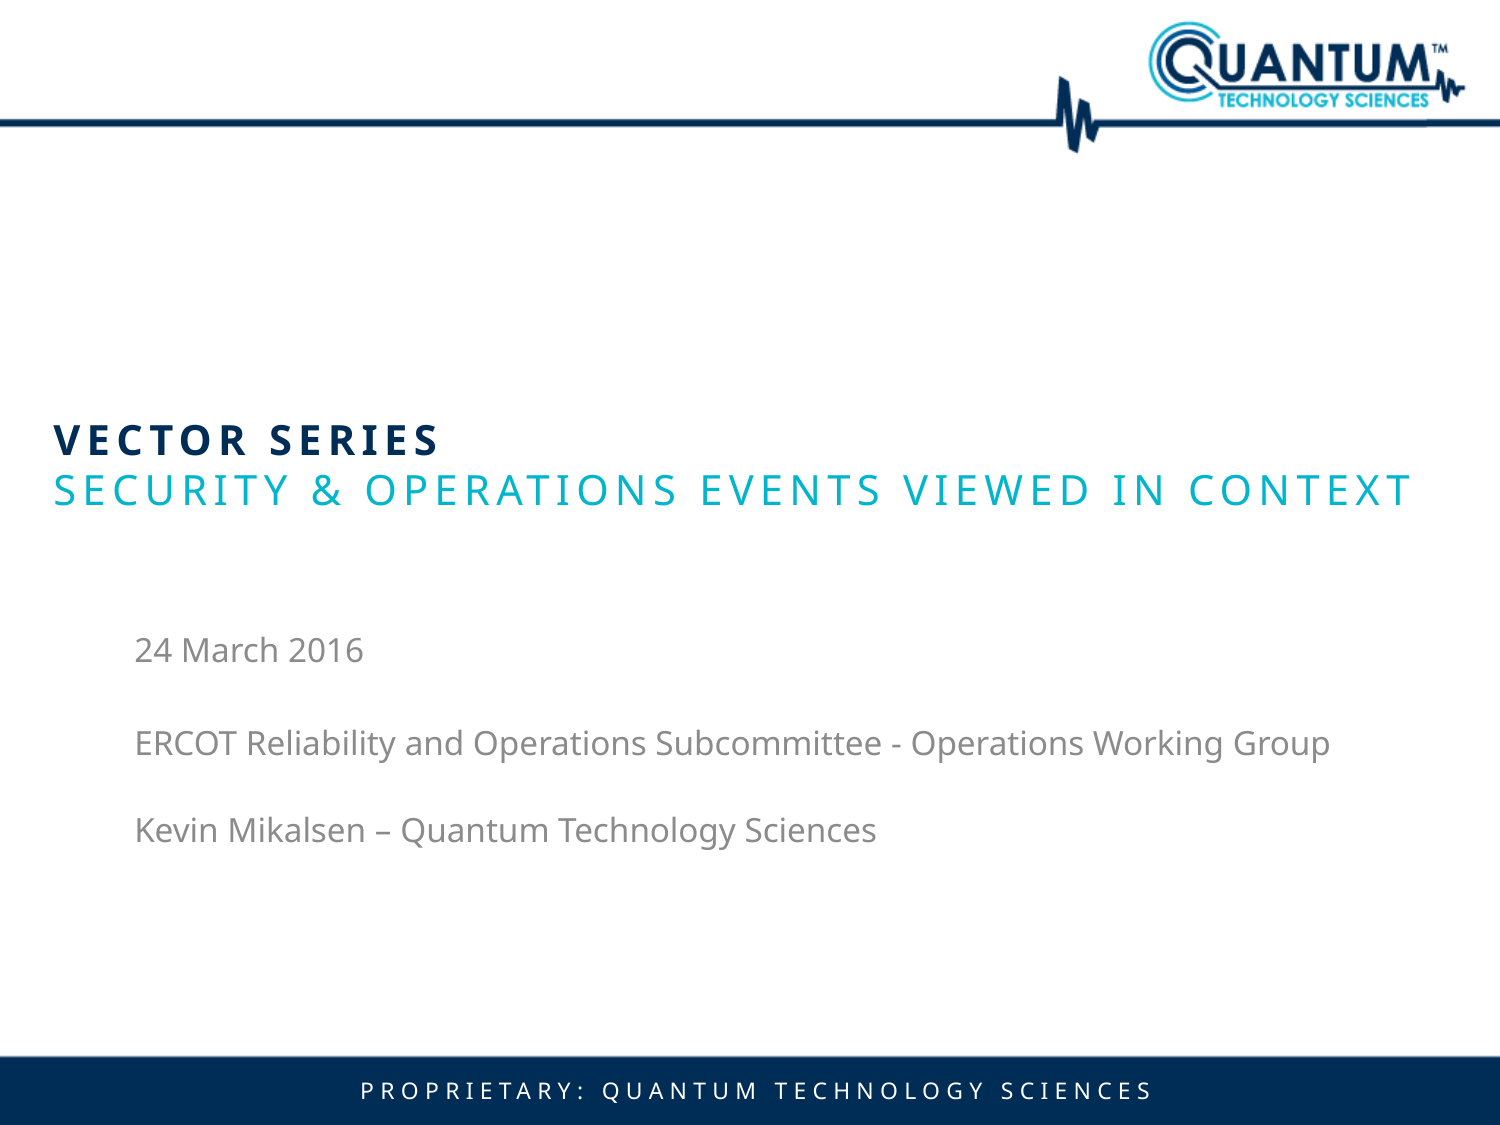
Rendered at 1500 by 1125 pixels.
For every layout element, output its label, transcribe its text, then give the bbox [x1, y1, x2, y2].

text_box Proprietary: quantum Technology Sciences [10, 1050, 1500, 1125]
title Vector Series Security & Operations Events Viewed in Context [38, 343, 1462, 585]
subtitle 24 March 2016 ERCOT Reliability and Operations Subcommittee - Operations Working Group Kevin Mikalsen – Quantum Technology Sciences [119, 621, 1459, 963]
picture [0, 0, 1500, 1125]
